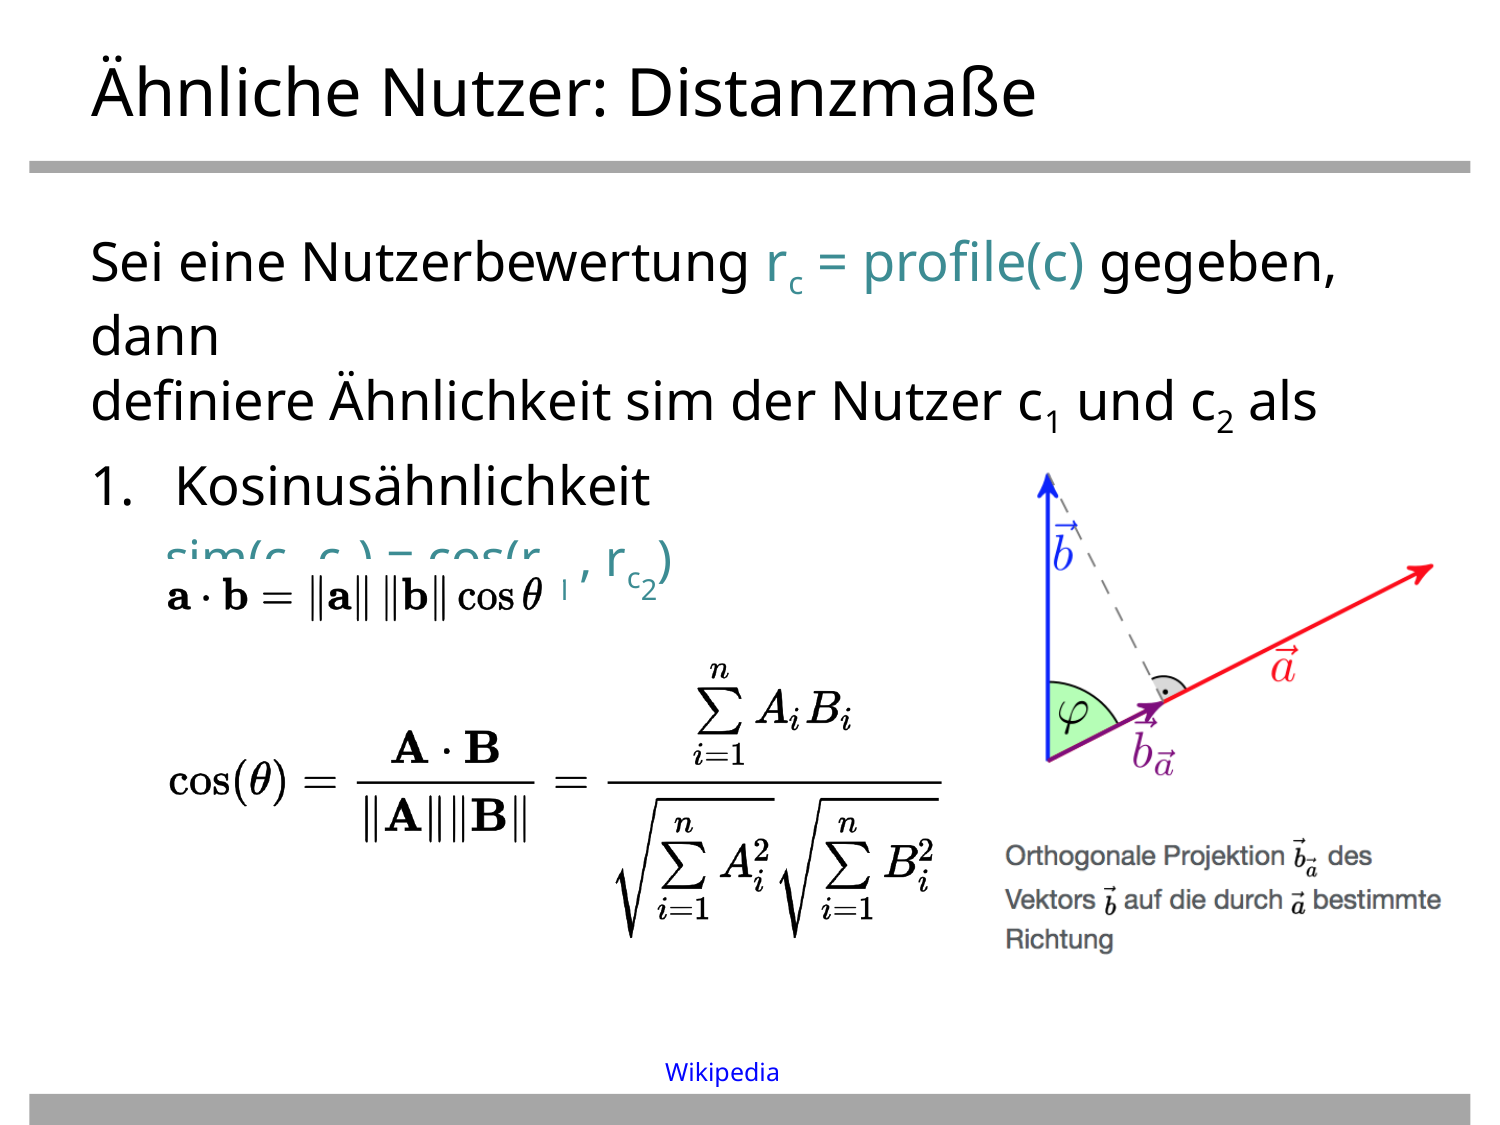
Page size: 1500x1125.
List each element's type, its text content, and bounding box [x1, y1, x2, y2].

picture [149, 559, 564, 640]
list Sei eine Nutzerbewertung rc = profile(c) gegeben, dann definiere Ähnlichkeit sim der Nutzer c1 und c2 als Kosinusähnlichkeit sim(c1,c2) = cos(rc1 , rc2) [75, 219, 1471, 976]
text_box Wikipedia [650, 1048, 795, 1094]
title Ähnliche Nutzer: Distanzmaße [76, 42, 1427, 126]
picture [987, 459, 1495, 983]
picture [161, 659, 953, 956]
